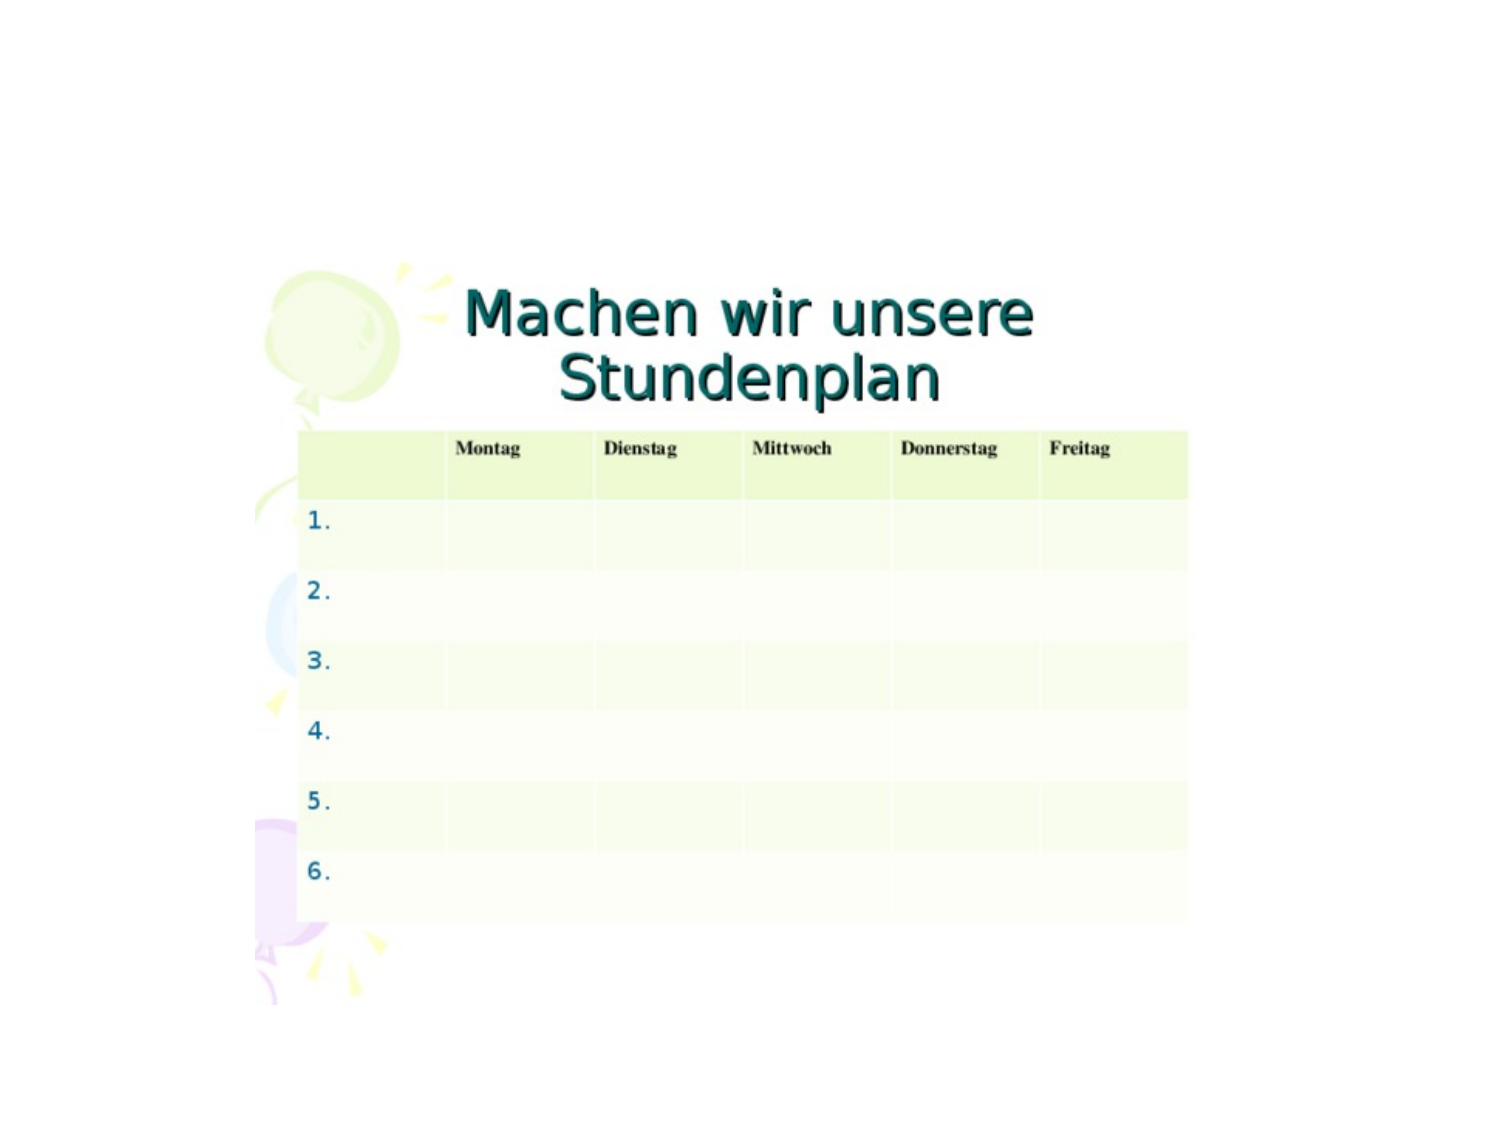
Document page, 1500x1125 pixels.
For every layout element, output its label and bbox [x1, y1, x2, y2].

list [254, 262, 1246, 1006]
